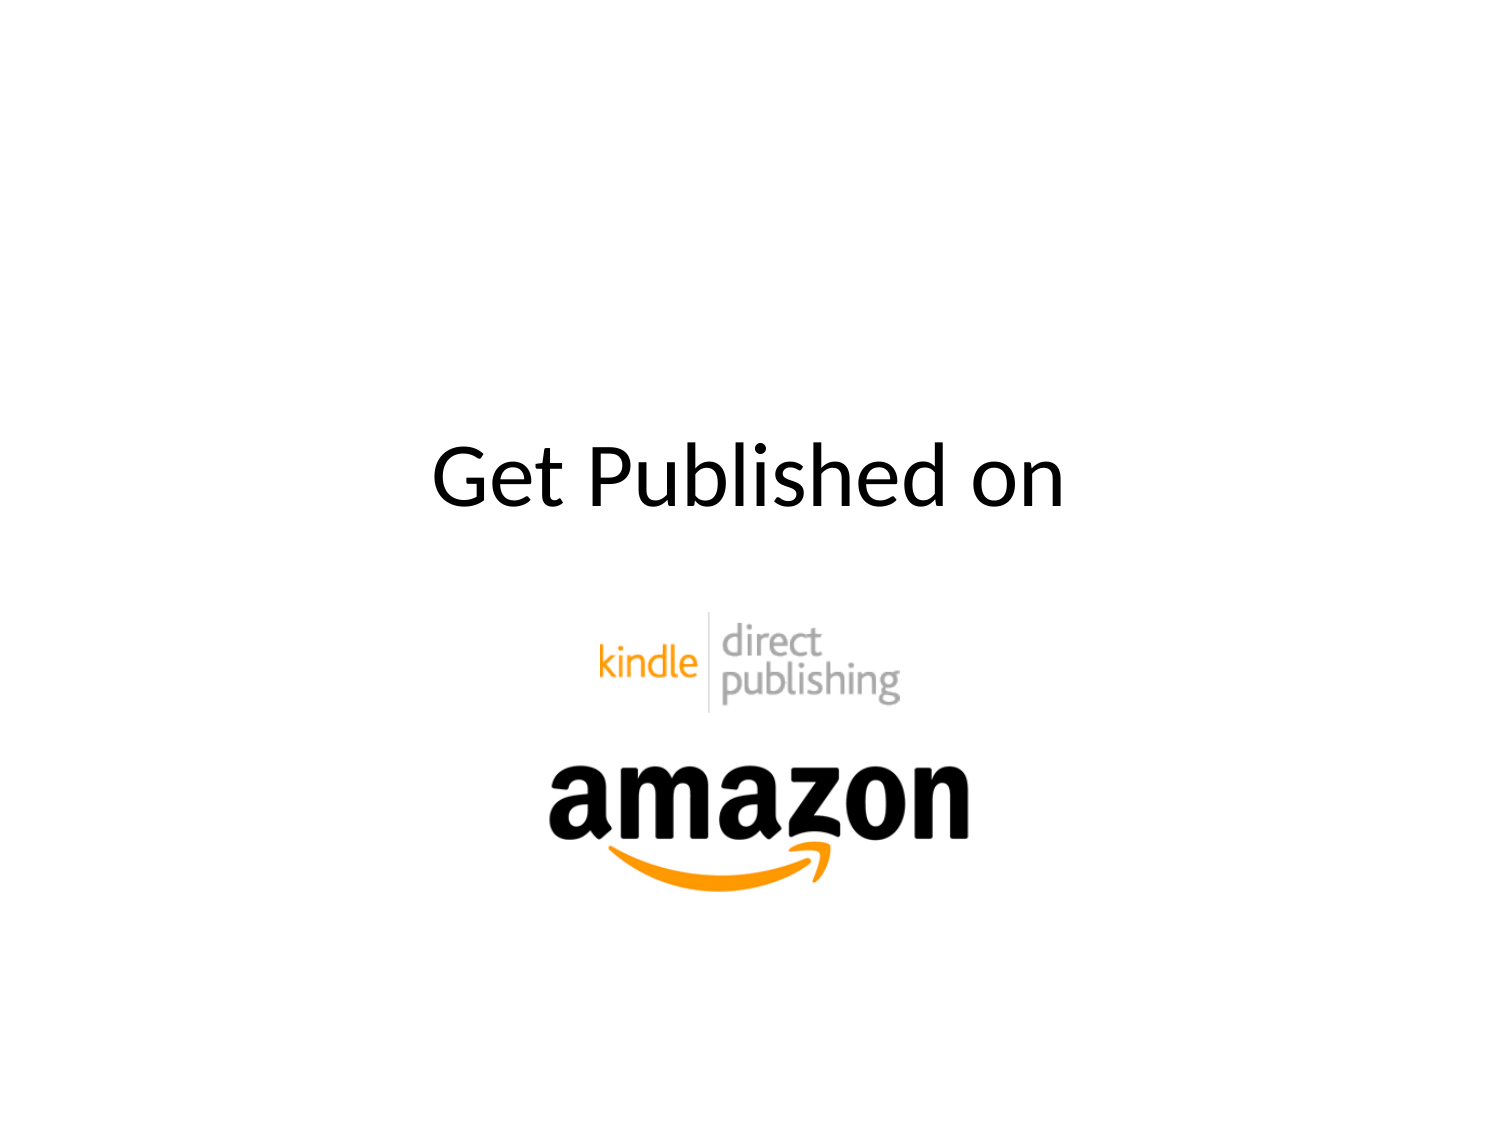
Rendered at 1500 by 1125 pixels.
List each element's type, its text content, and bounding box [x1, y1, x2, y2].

title Get Published on [112, 349, 1388, 591]
picture [489, 557, 1030, 1098]
